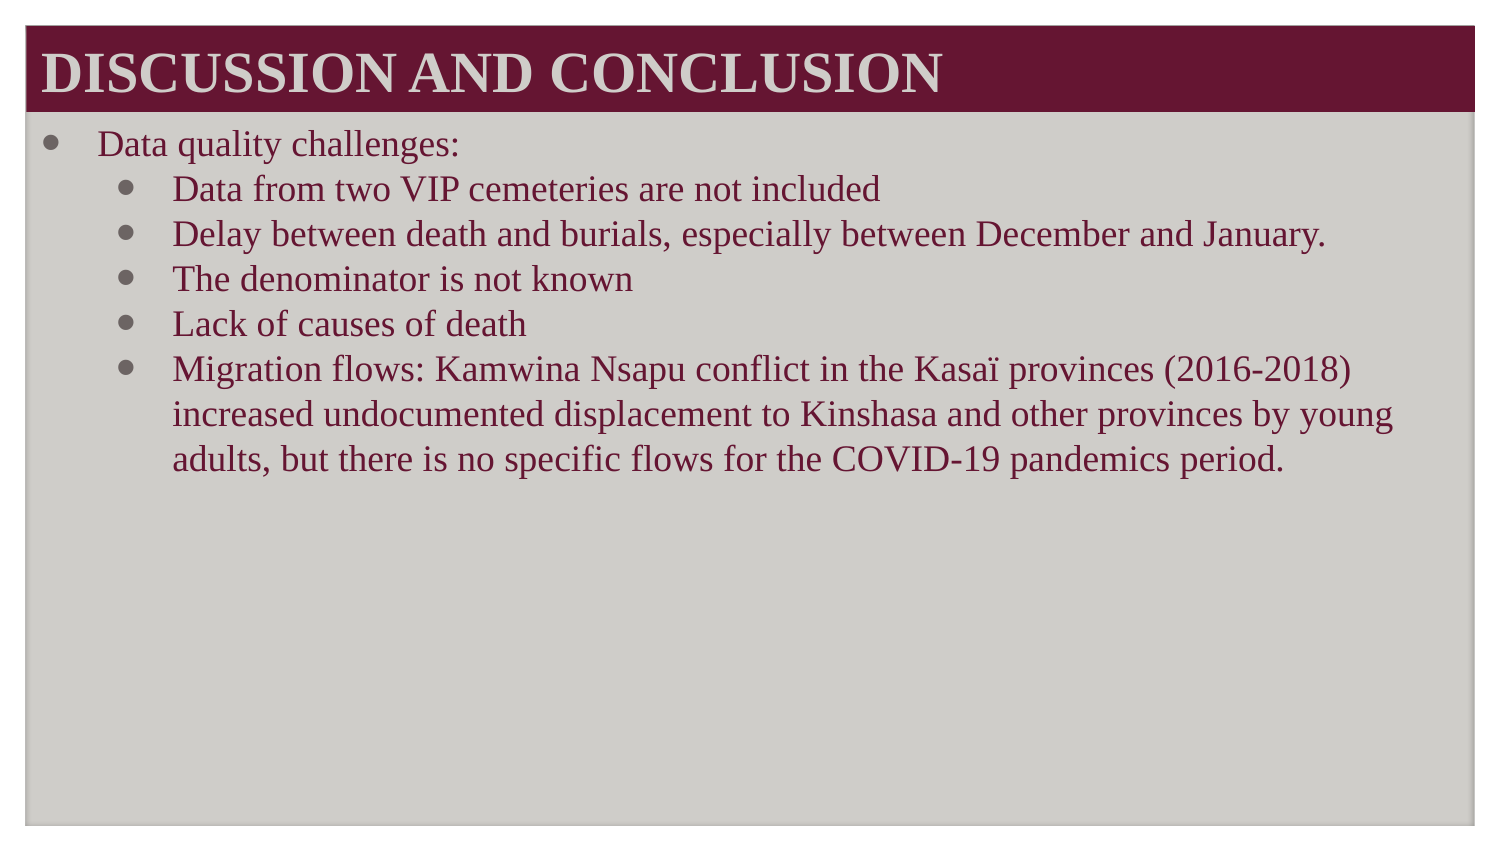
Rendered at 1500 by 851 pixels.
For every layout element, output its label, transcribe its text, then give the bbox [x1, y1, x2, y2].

title DISCUSSION AND CONCLUSION [26, 26, 1475, 112]
text_box Data quality challenges: Data from two VIP cemeteries are not included Delay between death and burials, especially between December and January. The denominator is not known Lack of causes of death Migration flows: Kamwina Nsapu conflict in the Kasaï provinces (2016-2018) increased undocumented displacement to Kinshasa and other provinces by young adults, but there is no specific flows for the COVID-19 pandemics period. [26, 112, 1464, 622]
